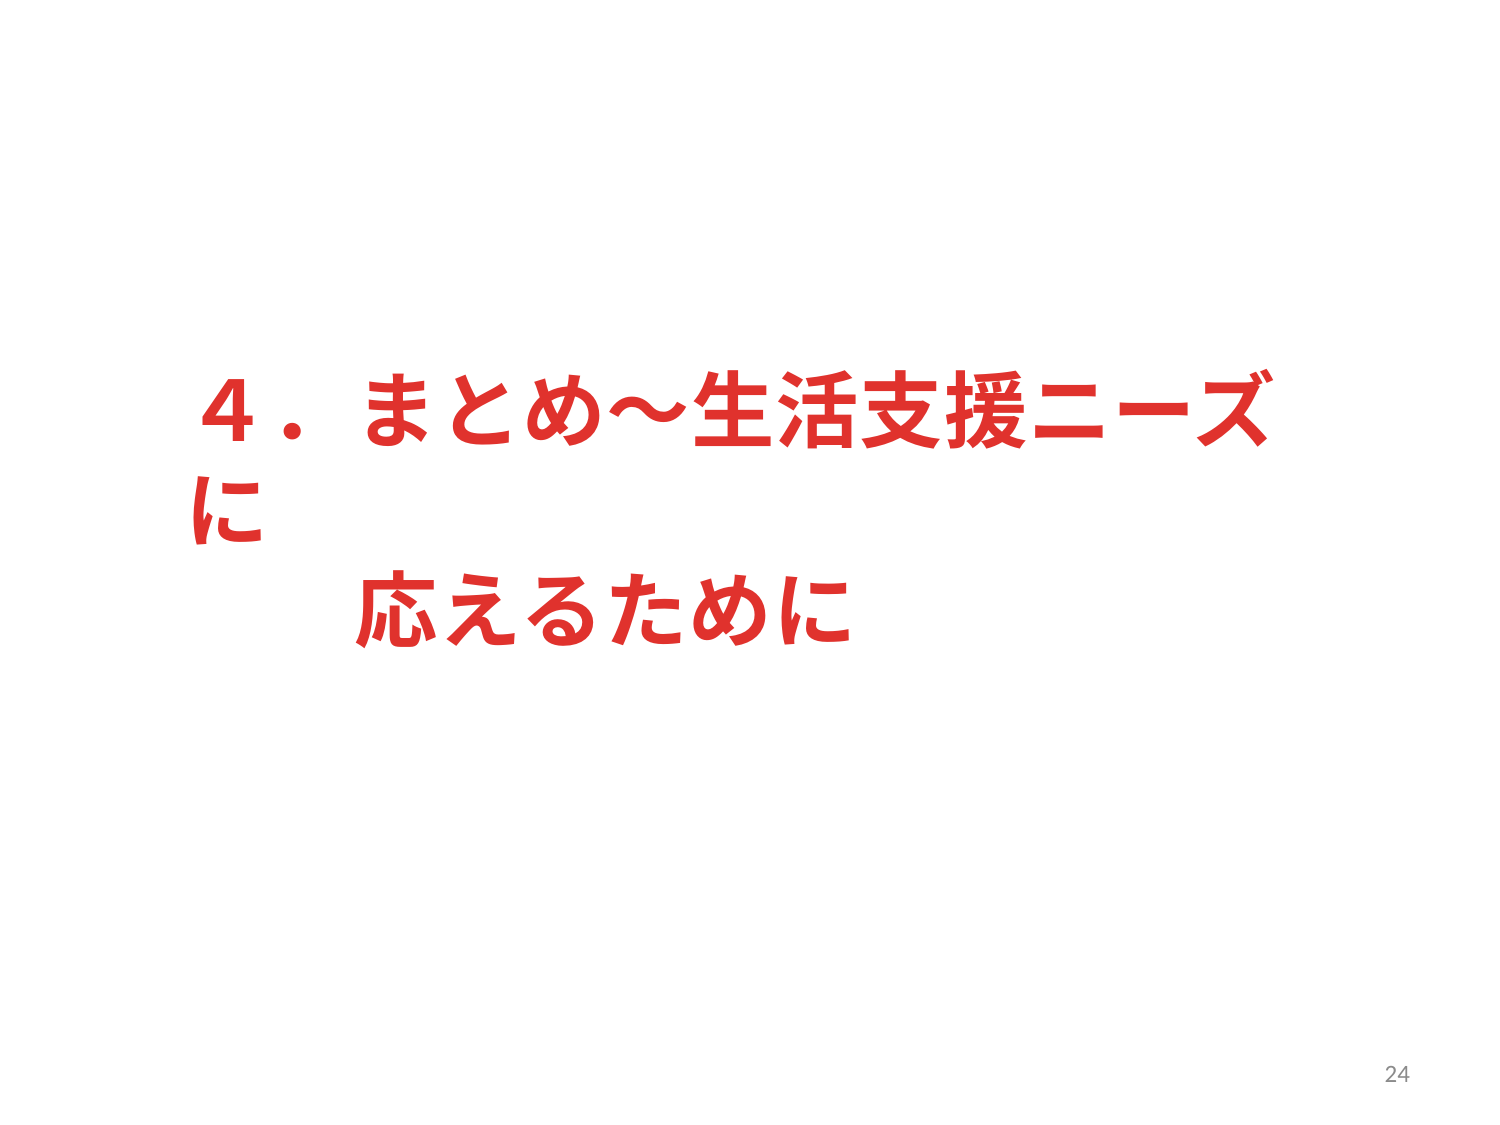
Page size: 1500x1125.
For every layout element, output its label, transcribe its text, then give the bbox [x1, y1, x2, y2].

slide_number 24 [1074, 1042, 1425, 1103]
text_box ４．まとめ～生活支援ニーズに 応えるために [171, 350, 1365, 666]
